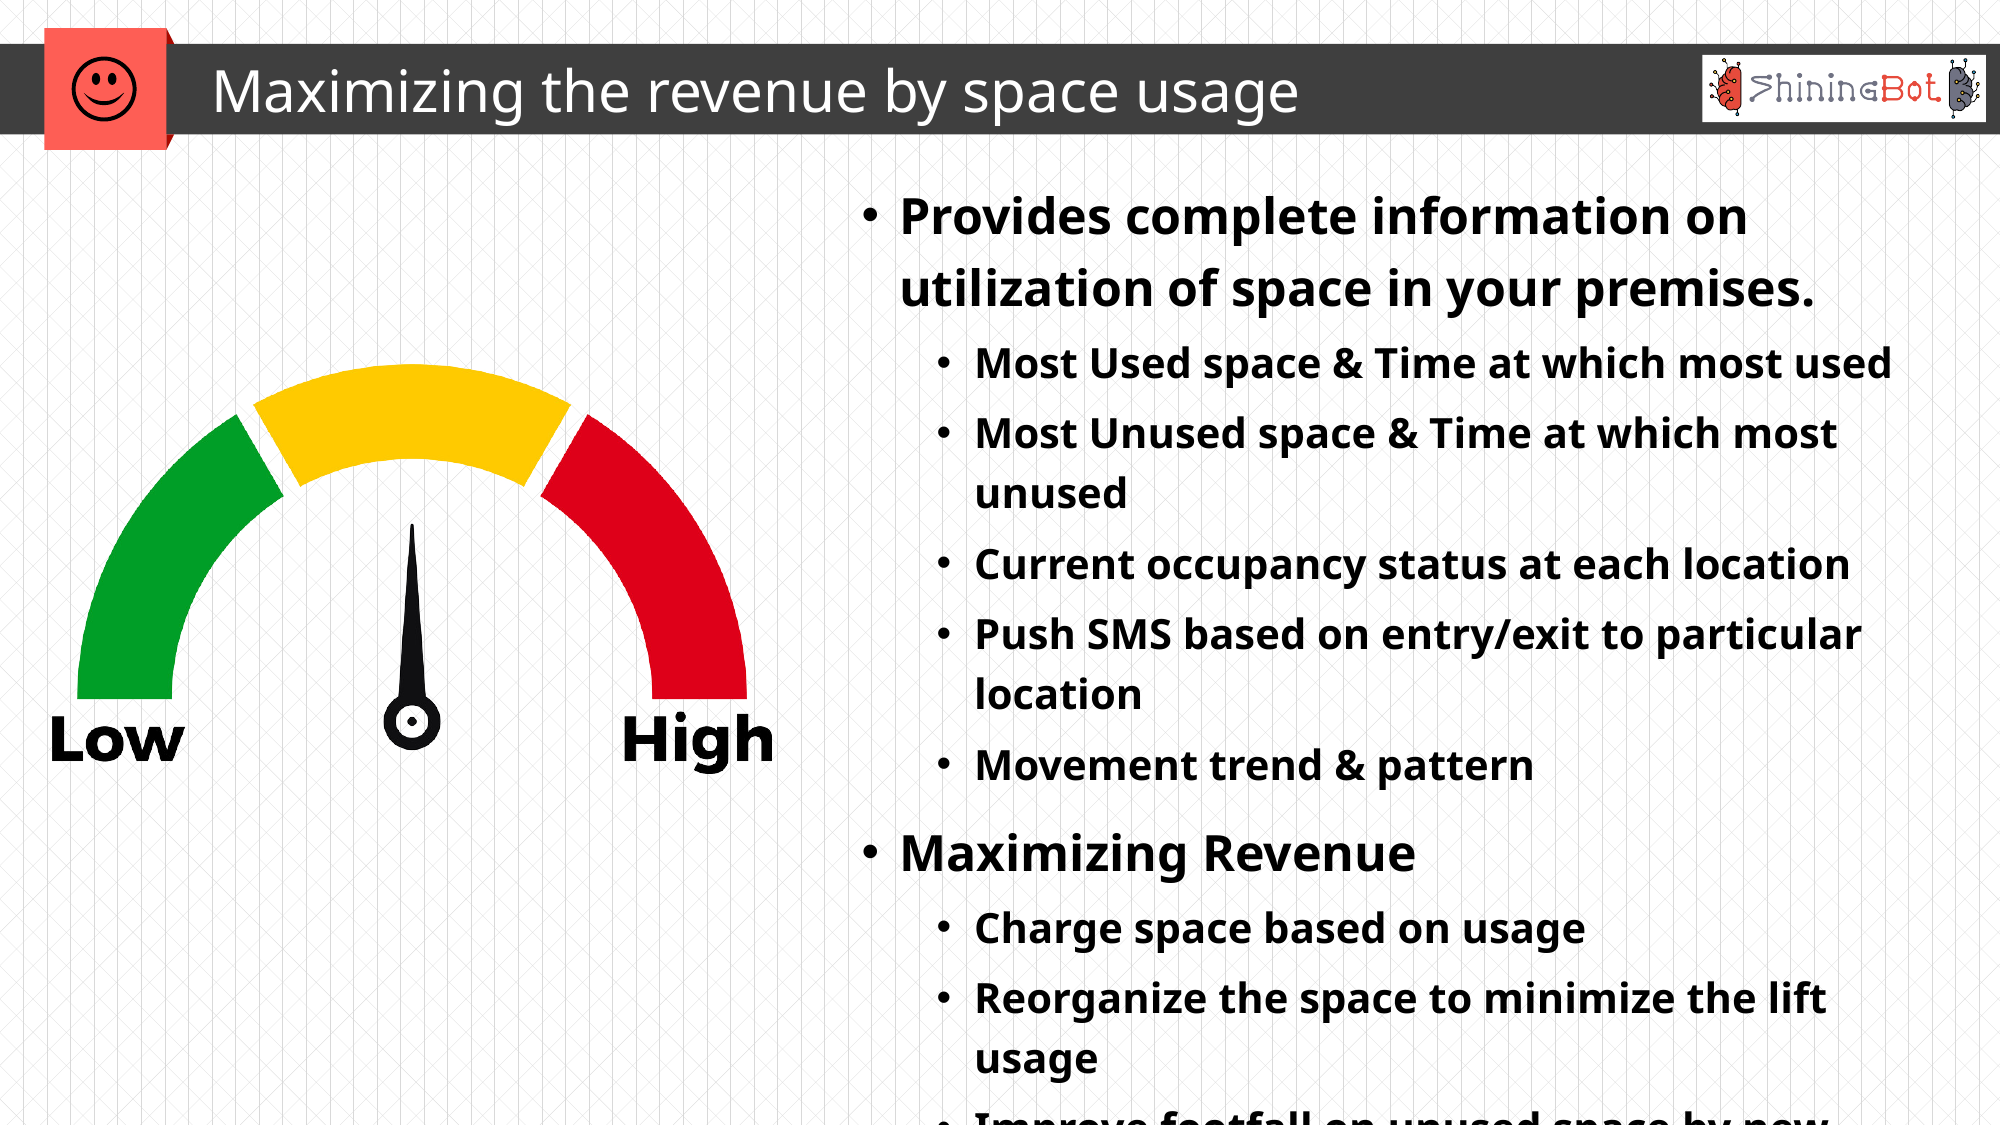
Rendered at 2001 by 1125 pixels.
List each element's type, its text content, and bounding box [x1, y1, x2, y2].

text_box Provides complete information on utilization of space in your premises. Most Used space & Time at which most used Most Unused space & Time at which most unused Current occupancy status at each location Push SMS based on entry/exit to particular location Movement trend & pattern Maximizing Revenue Charge space based on usage Reorganize the space to minimize the lift usage Improve footfall on unused space by new plans [846, 164, 1955, 1100]
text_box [71, 56, 137, 122]
picture [52, 345, 772, 780]
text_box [0, 28, 2000, 150]
